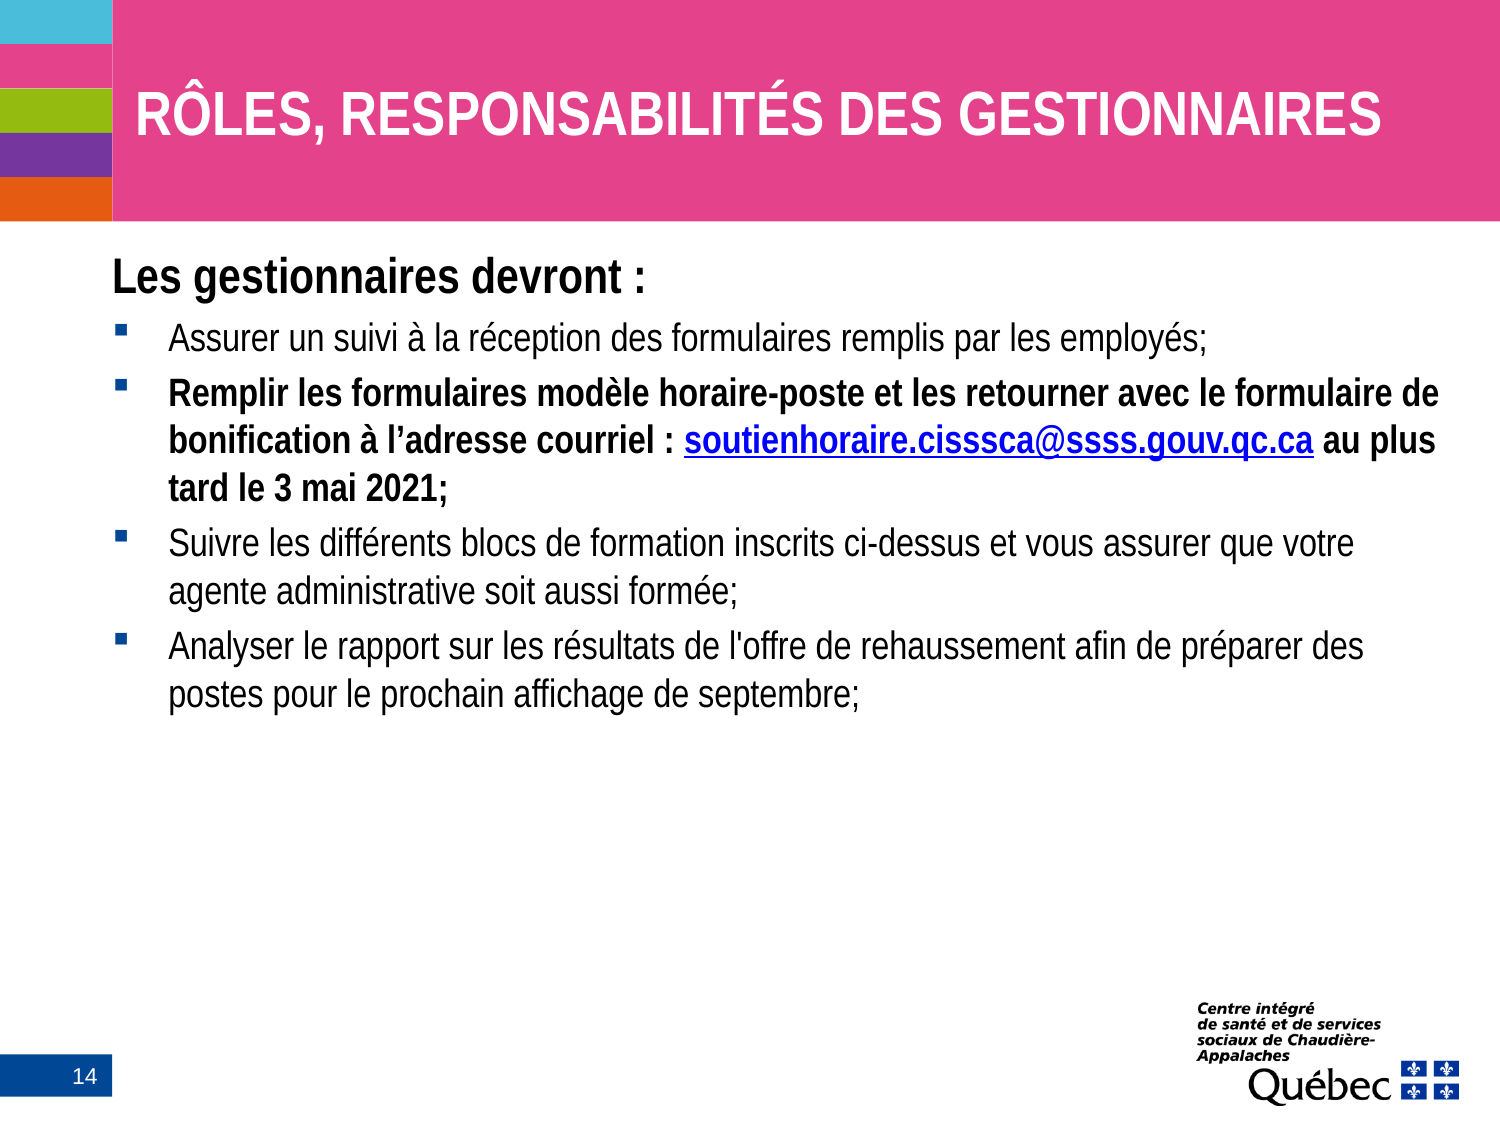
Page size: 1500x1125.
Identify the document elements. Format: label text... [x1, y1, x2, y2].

picture [1196, 1002, 1459, 1106]
list Les gestionnaires devront : Assurer un suivi à la réception des formulaires remplis par les employés; Remplir les formulaires modèle horaire-poste et les retourner avec le formulaire de bonification à l’adresse courriel : soutienhoraire.cisssca@ssss.gouv.qc.ca au plus tard le 3 mai 2021; Suivre les différents blocs de formation inscrits ci-dessus et vous assurer que votre agente administrative soit aussi formée; Analyser le rapport sur les résultats de l'offre de rehaussement afin de préparer des postes pour le prochain affichage de septembre; [112, 243, 1459, 988]
title RÔLES, RESPONSABILITÉS DES GESTIONNAIRES [135, 0, 1459, 220]
